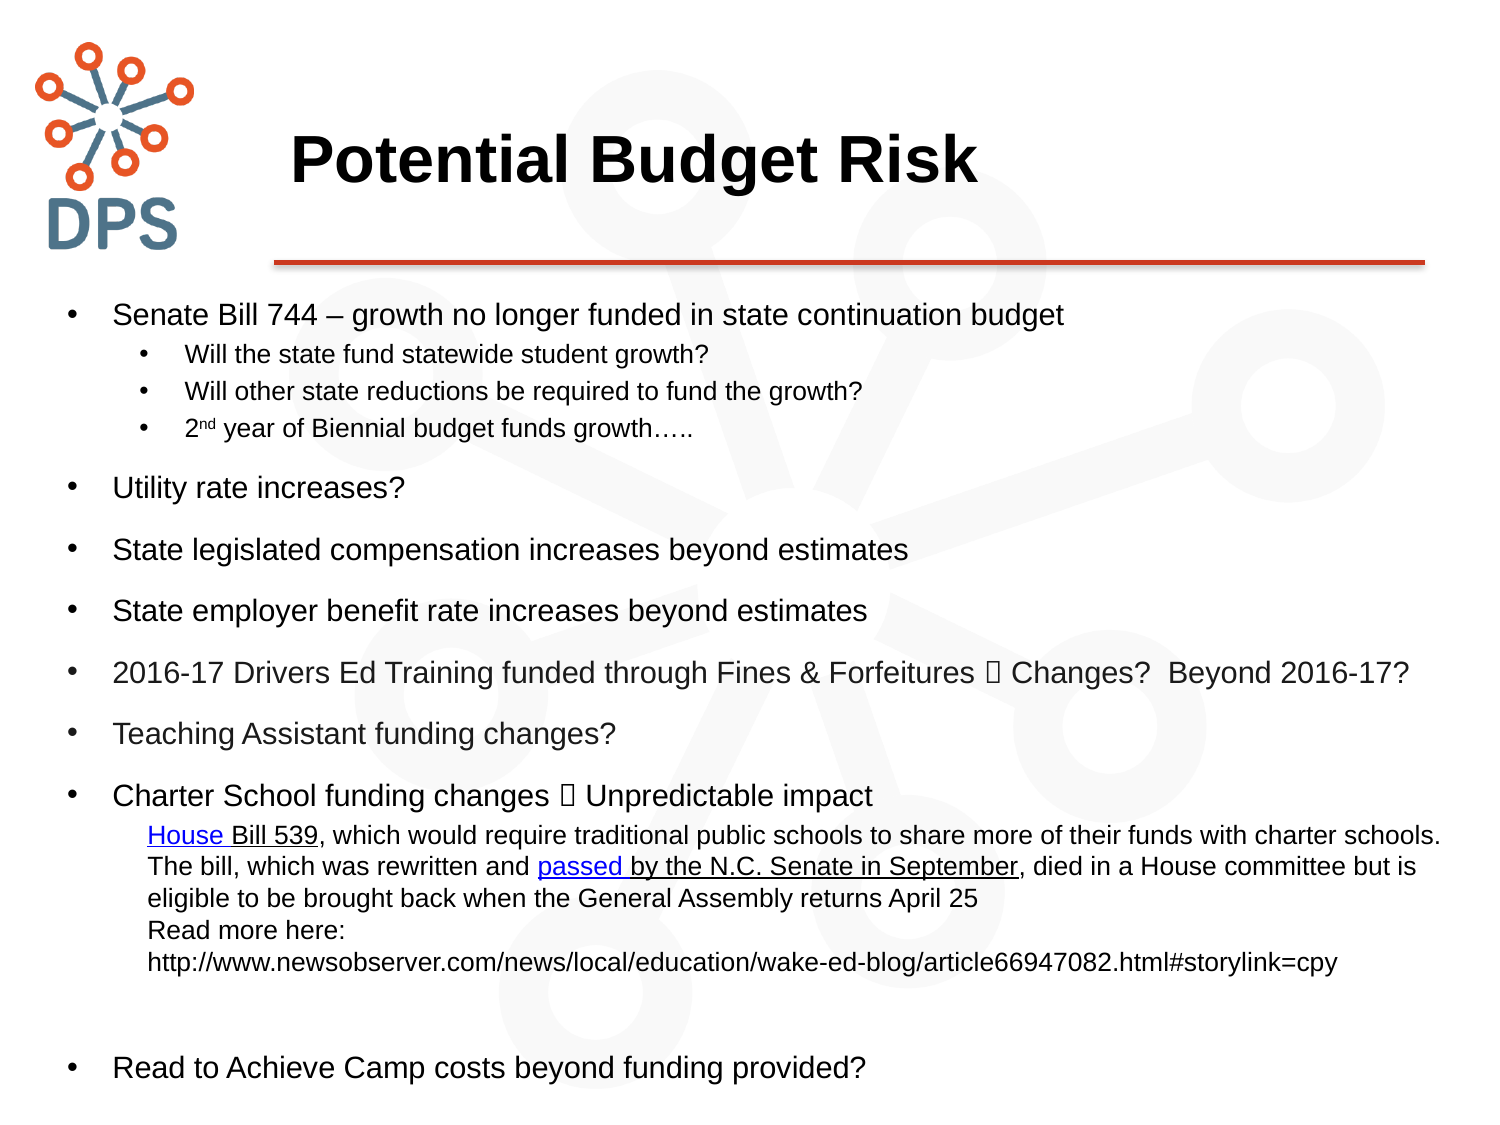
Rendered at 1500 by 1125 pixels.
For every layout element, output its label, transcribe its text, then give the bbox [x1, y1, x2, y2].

picture [35, 42, 194, 263]
list Senate Bill 744 – growth no longer funded in state continuation budget Will the state fund statewide student growth? Will other state reductions be required to fund the growth? 2nd year of Biennial budget funds growth….. Utility rate increases? State legislated compensation increases beyond estimates State employer benefit rate increases beyond estimates 2016-17 Drivers Ed Training funded through Fines & Forfeitures  Changes? Beyond 2016-17? Teaching Assistant funding changes? Charter School funding changes  Unpredictable impact House Bill 539, which would require traditional public schools to share more of their funds with charter schools. The bill, which was rewritten and passed by the N.C. Senate in September, died in a House committee but is eligible to be brought back when the General Assembly returns April 25 Read more here: http://www.newsobserver.com/news/local/education/wake-ed-blog/article66947082.html#storylink=cpy Read to Achieve Camp costs beyond funding provided? [52, 287, 1500, 1100]
title Potential Budget Risk [275, 62, 1427, 250]
